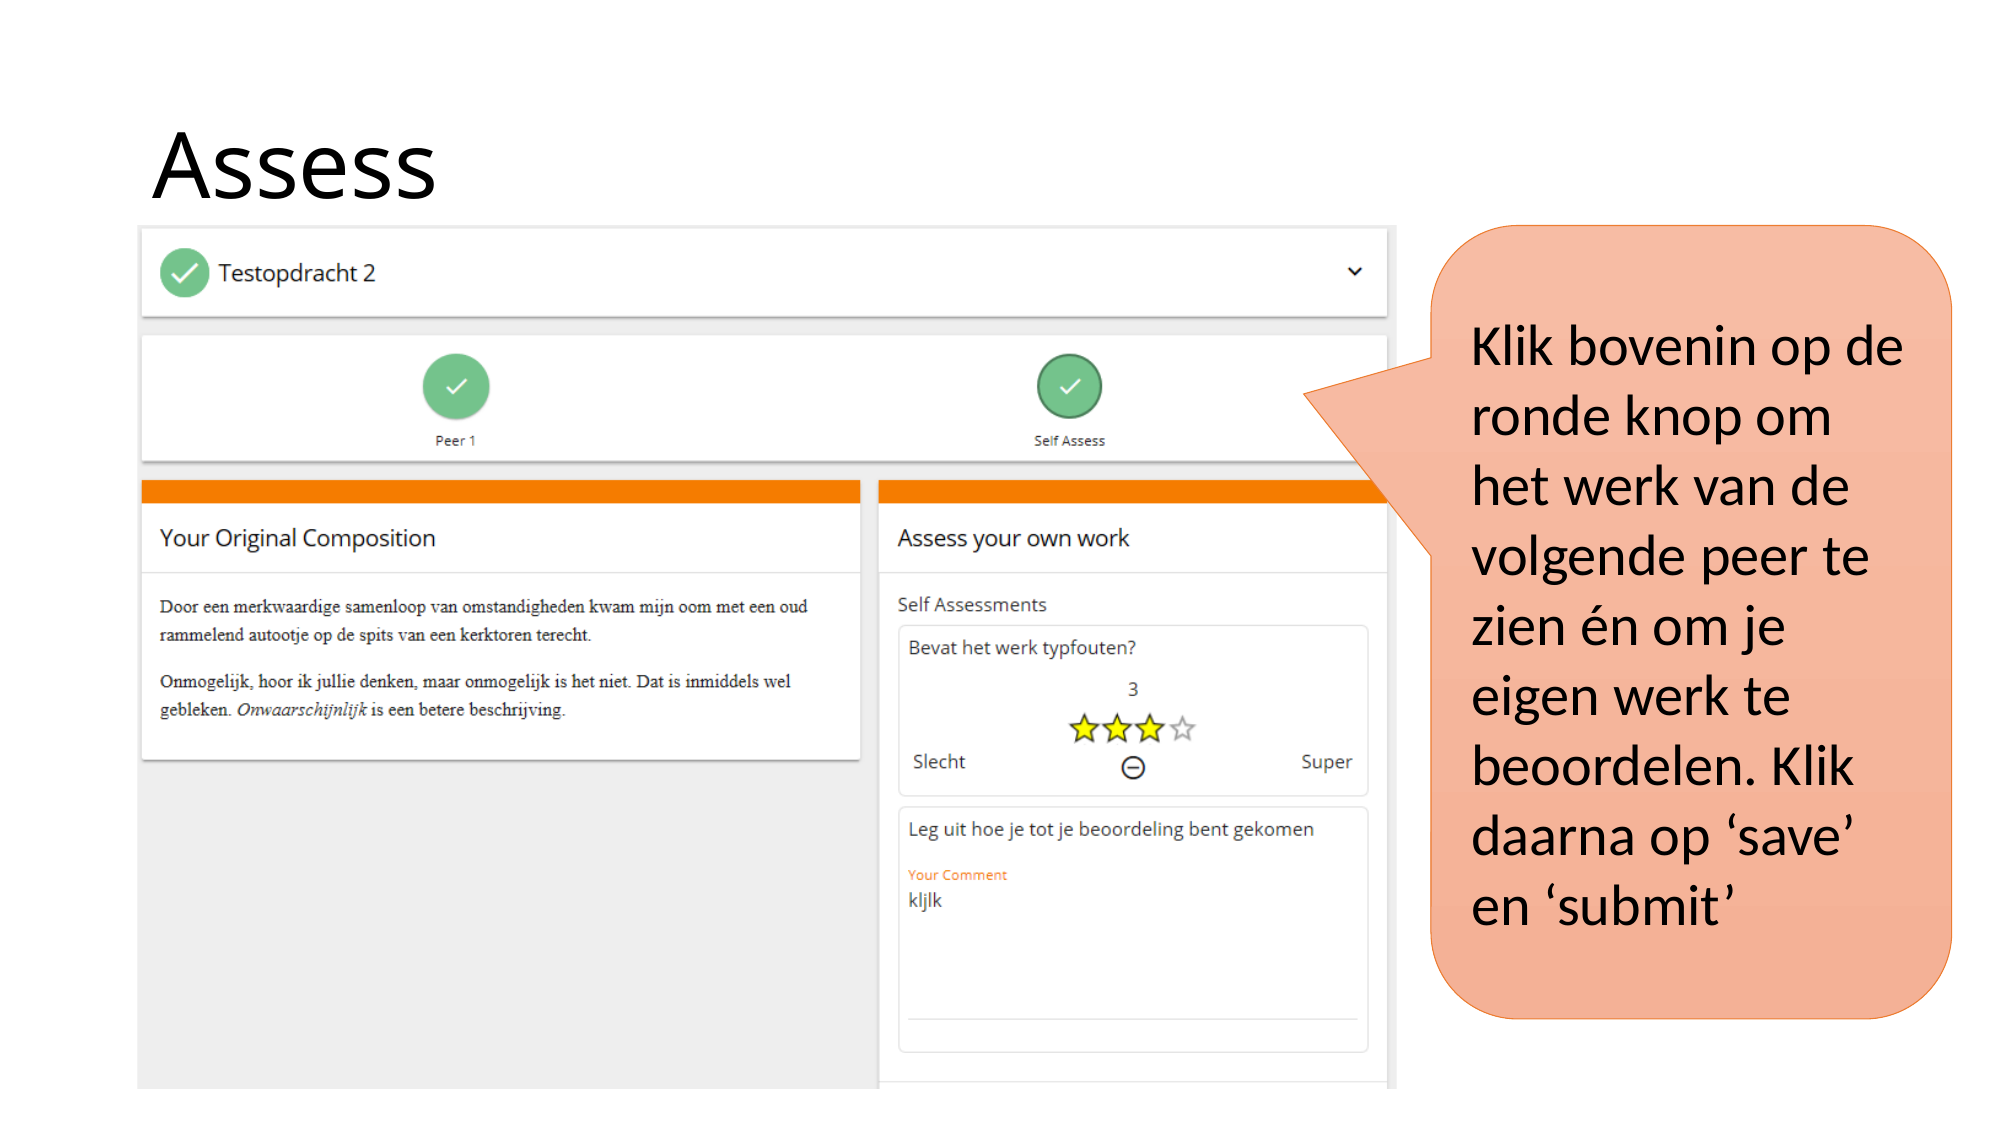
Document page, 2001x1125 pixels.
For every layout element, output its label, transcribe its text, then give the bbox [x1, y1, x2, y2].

title Assess [137, 59, 1863, 278]
text_box Klik bovenin op de ronde knop om het werk van de volgende peer te zien én om je eigen werk te beoordelen. Klik daarna op ‘save’ en ‘submit’ [1397, 224, 1953, 1020]
picture [137, 225, 1397, 1089]
